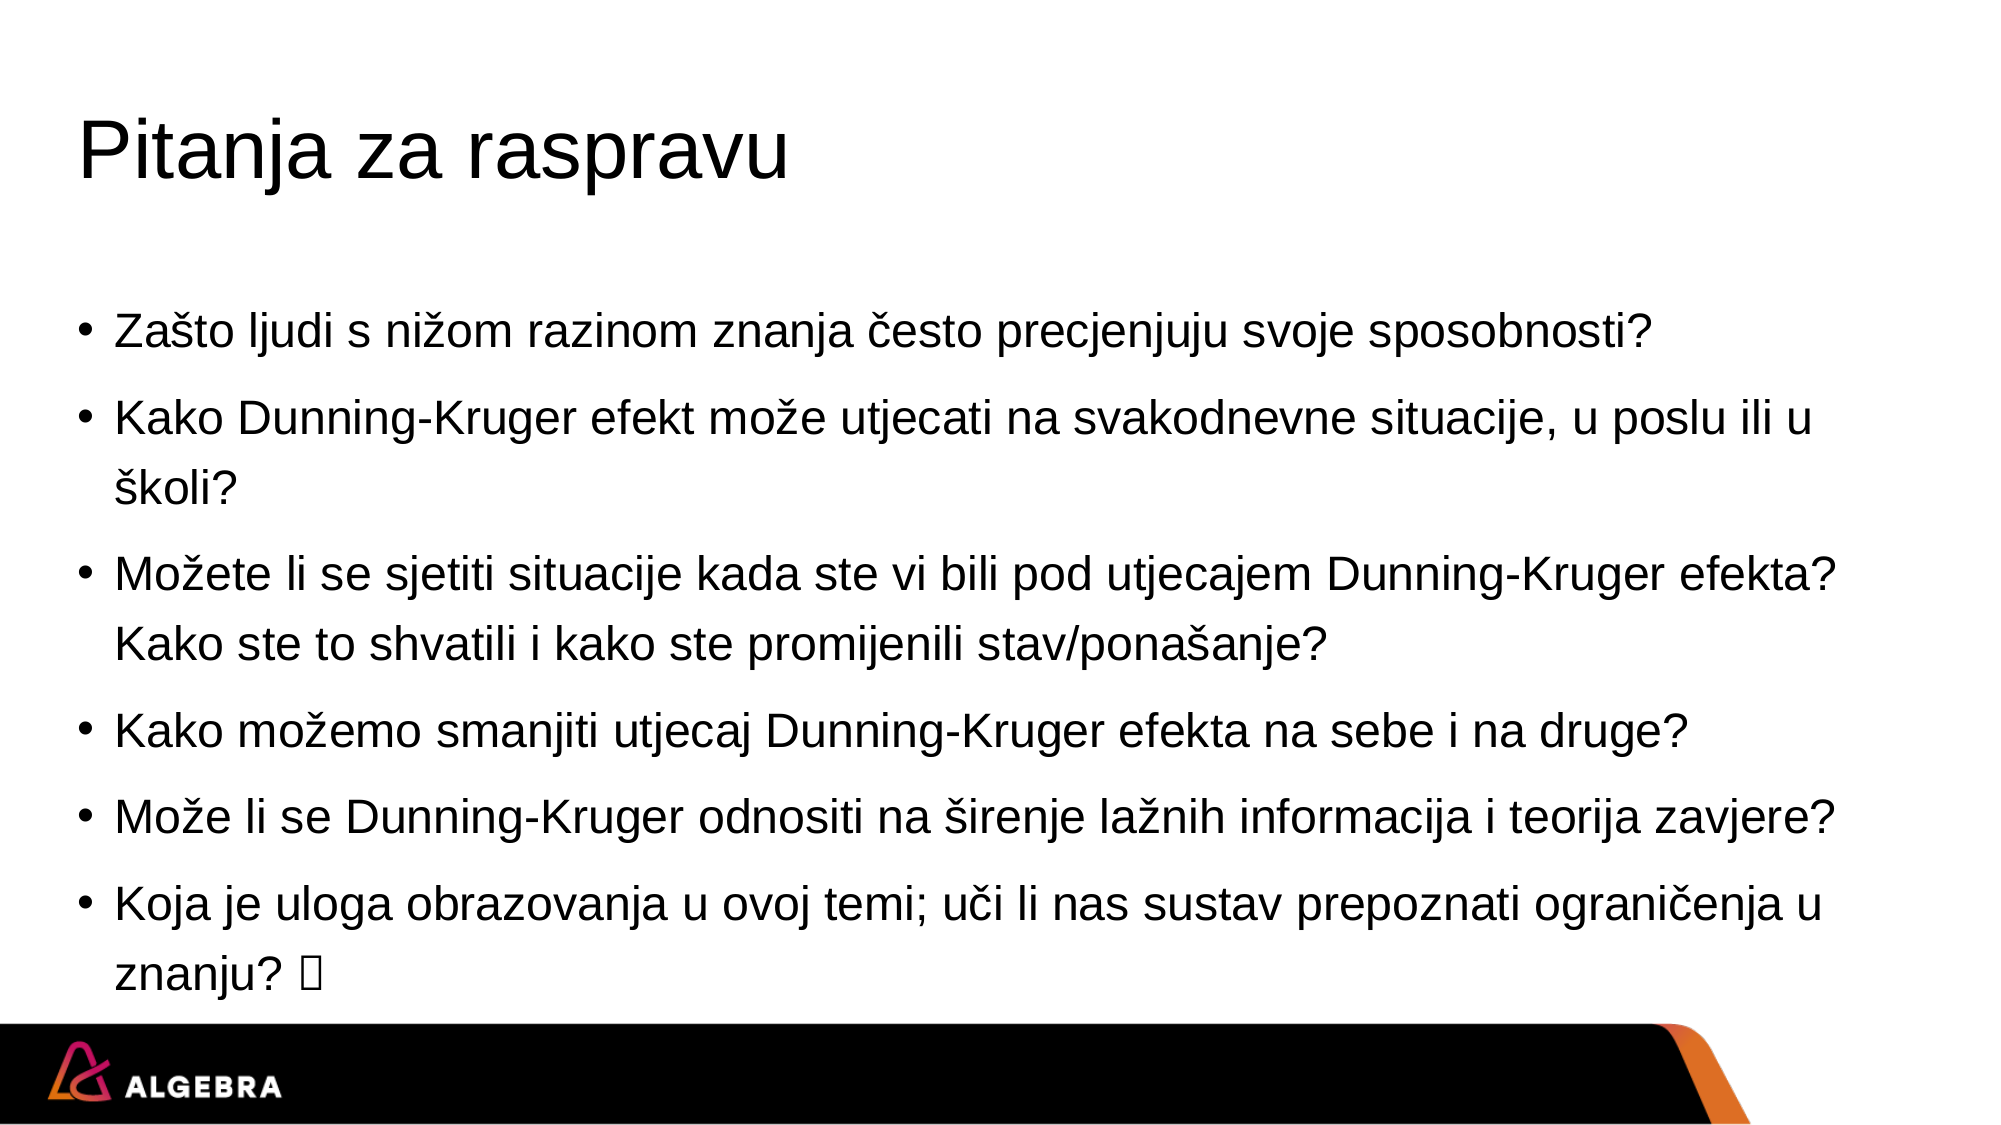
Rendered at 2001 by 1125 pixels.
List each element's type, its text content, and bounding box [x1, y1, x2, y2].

title Pitanja za raspravu [63, 59, 1910, 243]
picture [0, 1023, 1958, 1125]
list Zašto ljudi s nižom razinom znanja često precjenjuju svoje sposobnosti? Kako Dunning-Kruger efekt može utjecati na svakodnevne situacije, u poslu ili u školi? Možete li se sjetiti situacije kada ste vi bili pod utjecajem Dunning-Kruger efekta? Kako ste to shvatili i kako ste promijenili stav/ponašanje? Kako možemo smanjiti utjecaj Dunning-Kruger efekta na sebe i na druge? Može li se Dunning-Kruger odnositi na širenje lažnih informacija i teorija zavjere? Koja je uloga obrazovanja u ovoj temi; uči li nas sustav prepoznati ograničenja u znanju?  [63, 280, 1910, 1014]
